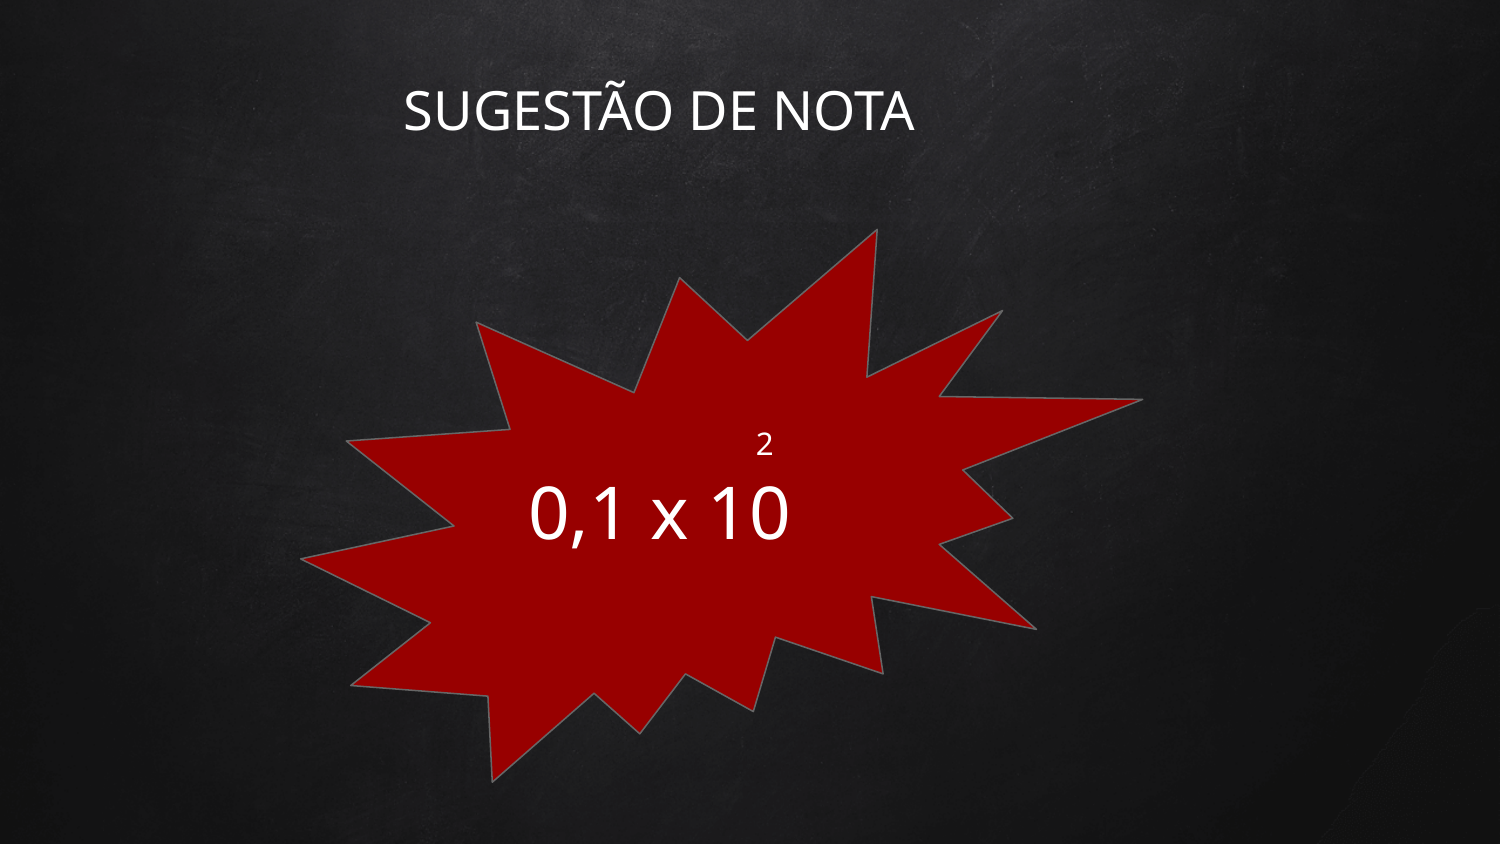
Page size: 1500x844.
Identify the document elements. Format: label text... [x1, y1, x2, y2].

text_box [898, 602, 1037, 630]
picture [0, 0, 1500, 844]
title SUGESTÃO DE NOTA 2 0,1 x 10 [300, 61, 1019, 602]
text_box [350, 602, 884, 783]
text_box [1019, 397, 1143, 448]
